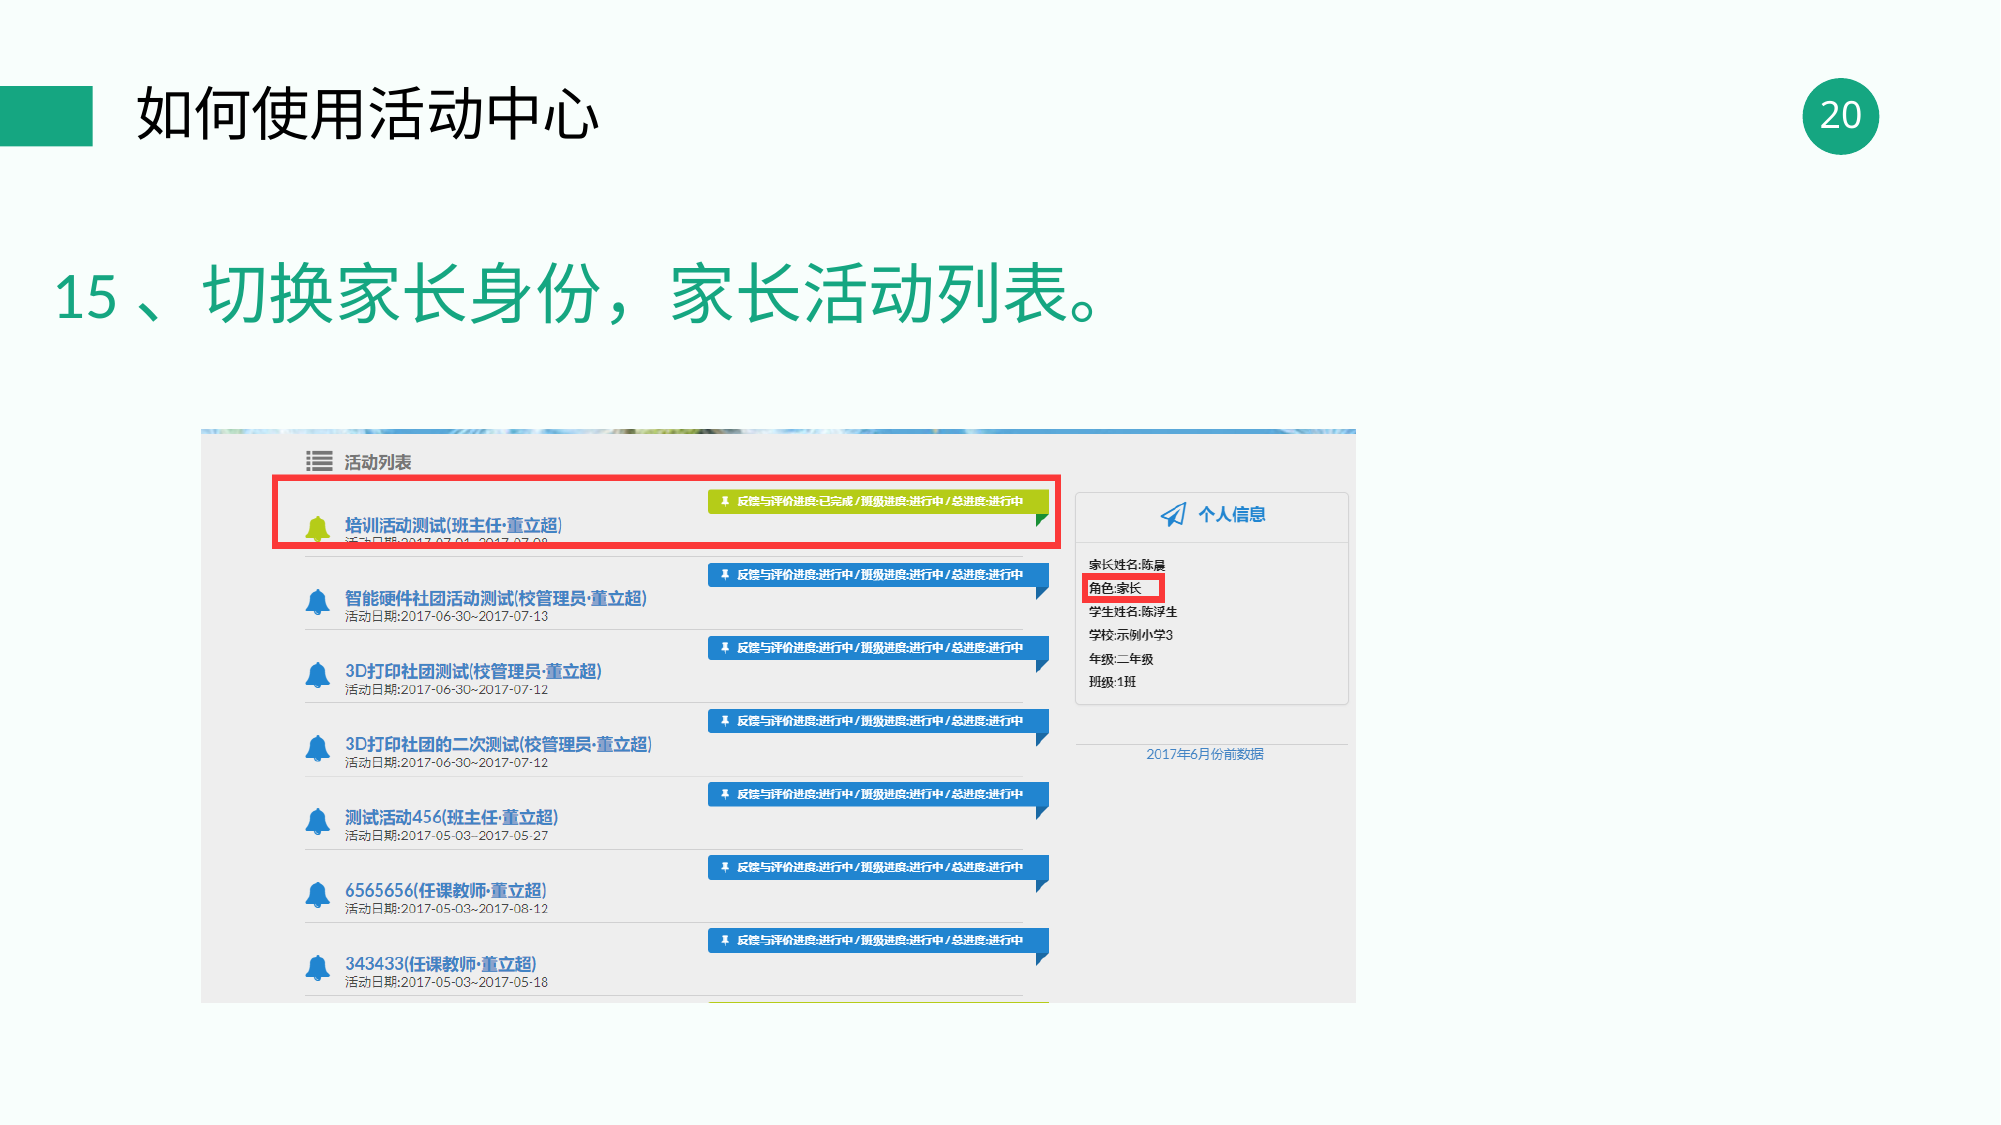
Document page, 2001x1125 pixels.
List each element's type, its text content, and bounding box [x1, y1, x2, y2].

list 如何使用活动中心 [120, 77, 1237, 155]
picture [201, 429, 1356, 1003]
text_box 15、切换家长身份，家长活动列表。 [36, 244, 1152, 339]
